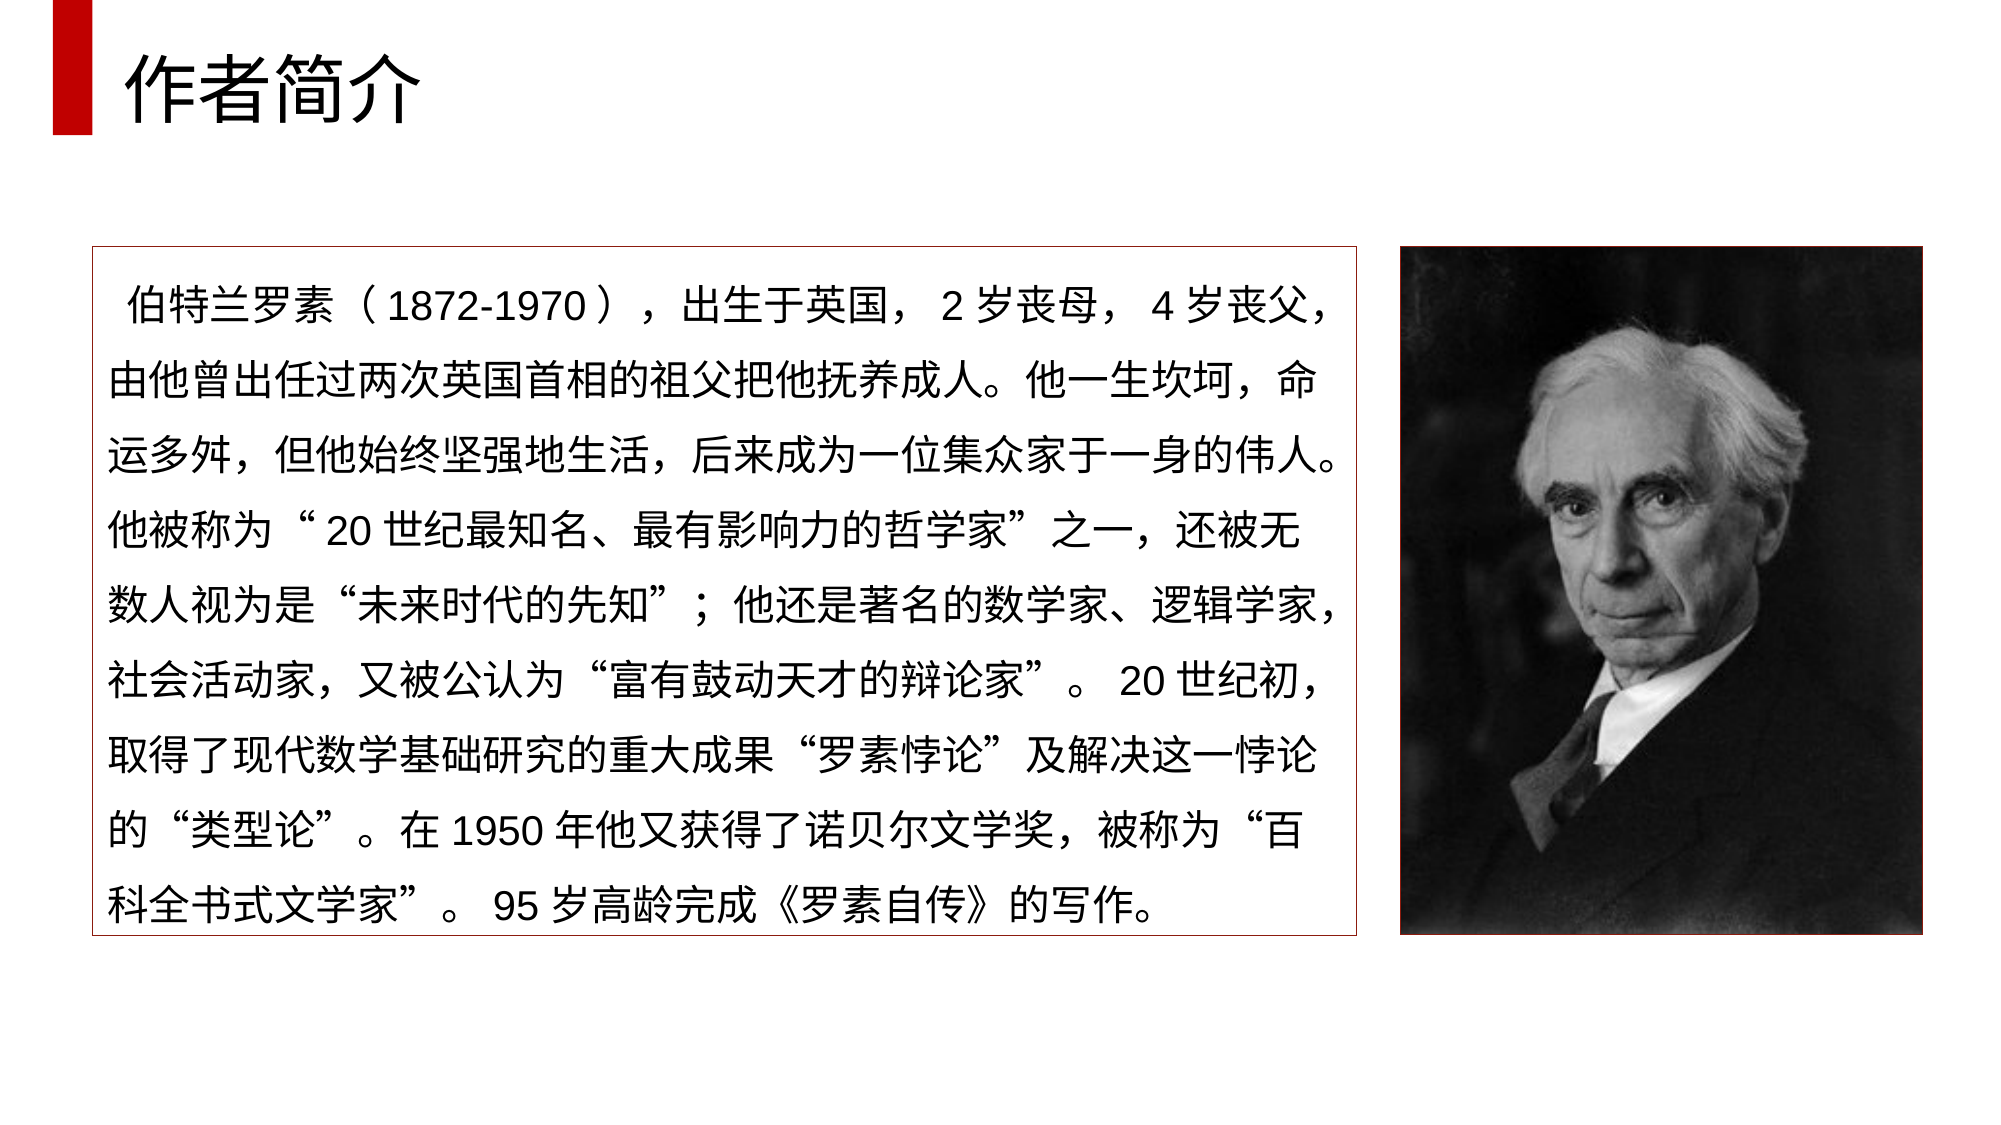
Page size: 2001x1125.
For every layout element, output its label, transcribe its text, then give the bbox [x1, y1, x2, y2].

picture [1399, 246, 1923, 935]
text_box 伯特兰罗素（1872-1970），出生于英国，2岁丧母，4岁丧父，由他曾出任过两次英国首相的祖父把他抚养成人。他一生坎坷，命运多舛，但他始终坚强地生活，后来成为一位集众家于一身的伟人。他被称为“20世纪最知名、最有影响力的哲学家”之一，还被无数人视为是“未来时代的先知”；他还是著名的数学家、逻辑学家，社会活动家，又被公认为“富有鼓动天才的辩论家”。20世纪初，取得了现代数学基础研究的重大成果“罗素悖论”及解决这一悖论的“类型论”。在1950年他又获得了诺贝尔文学奖，被称为“百科全书式文学家”。95岁高龄完成《罗素自传》的写作。 [92, 246, 1357, 936]
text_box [52, 0, 747, 141]
